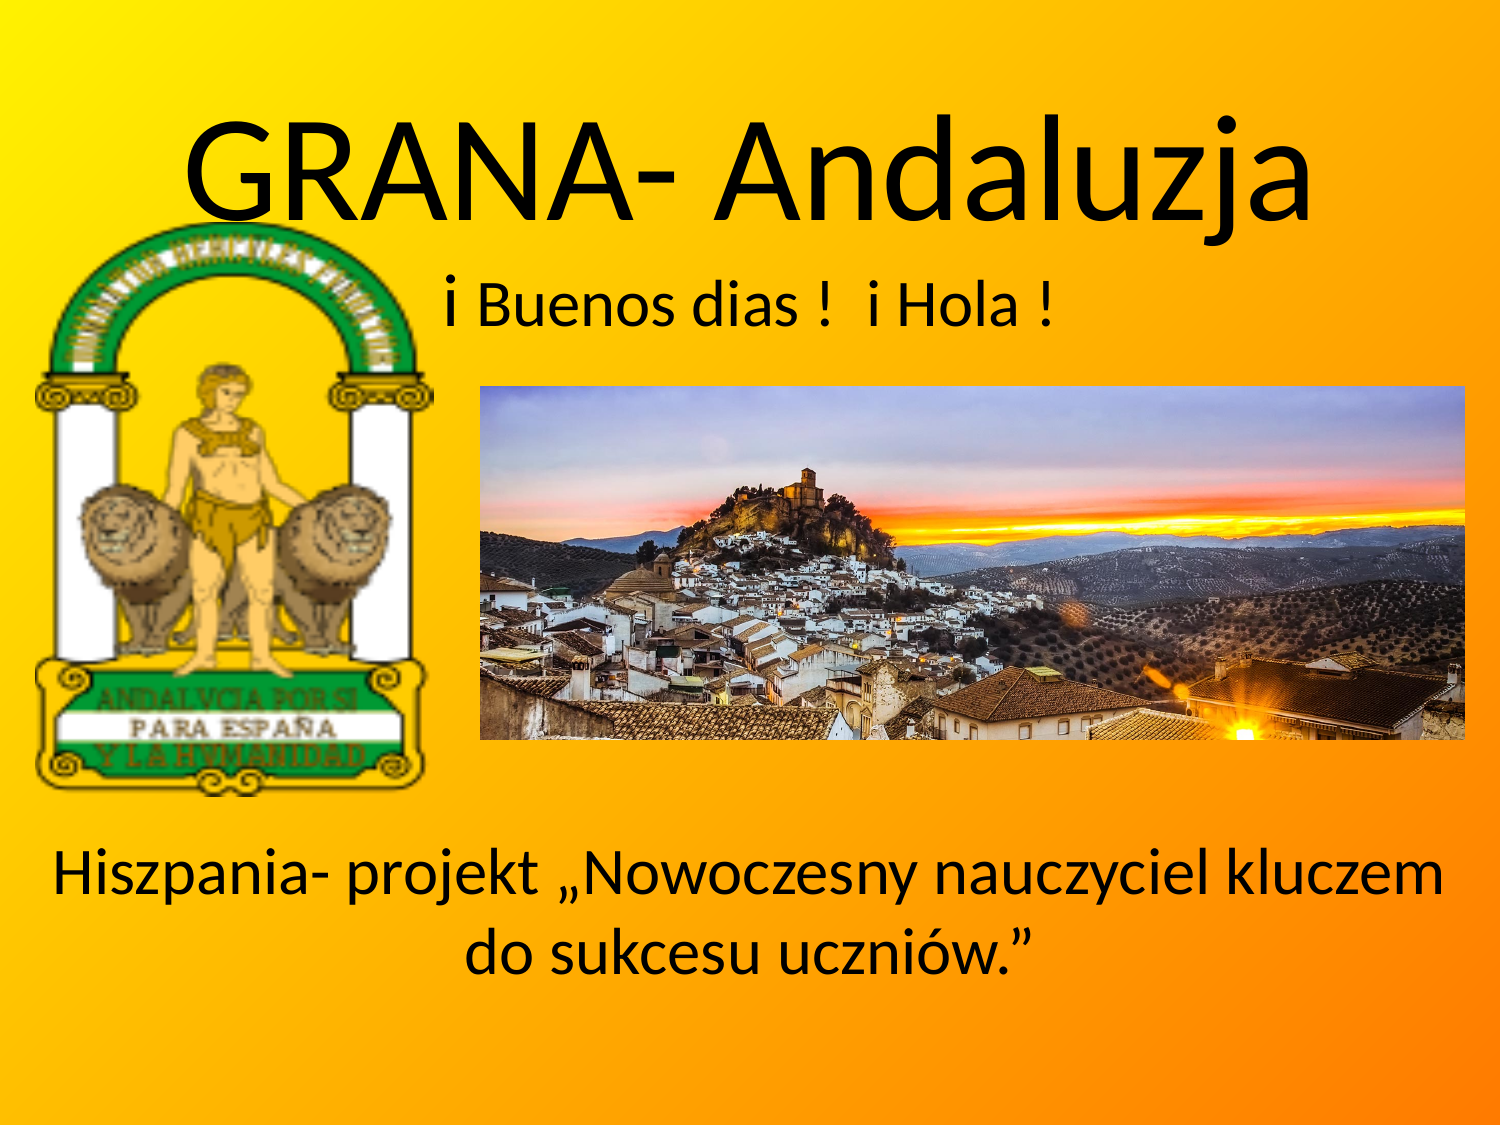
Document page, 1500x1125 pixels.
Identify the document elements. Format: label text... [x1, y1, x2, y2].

subtitle Hiszpania- projekt „Nowoczesny nauczyciel kluczem do sukcesu uczniów.” [0, 820, 1500, 1050]
picture [34, 222, 434, 798]
title GRANA- Andaluzja i Buenos dias ! i Hola ! [152, 46, 1348, 364]
picture [480, 386, 1466, 740]
